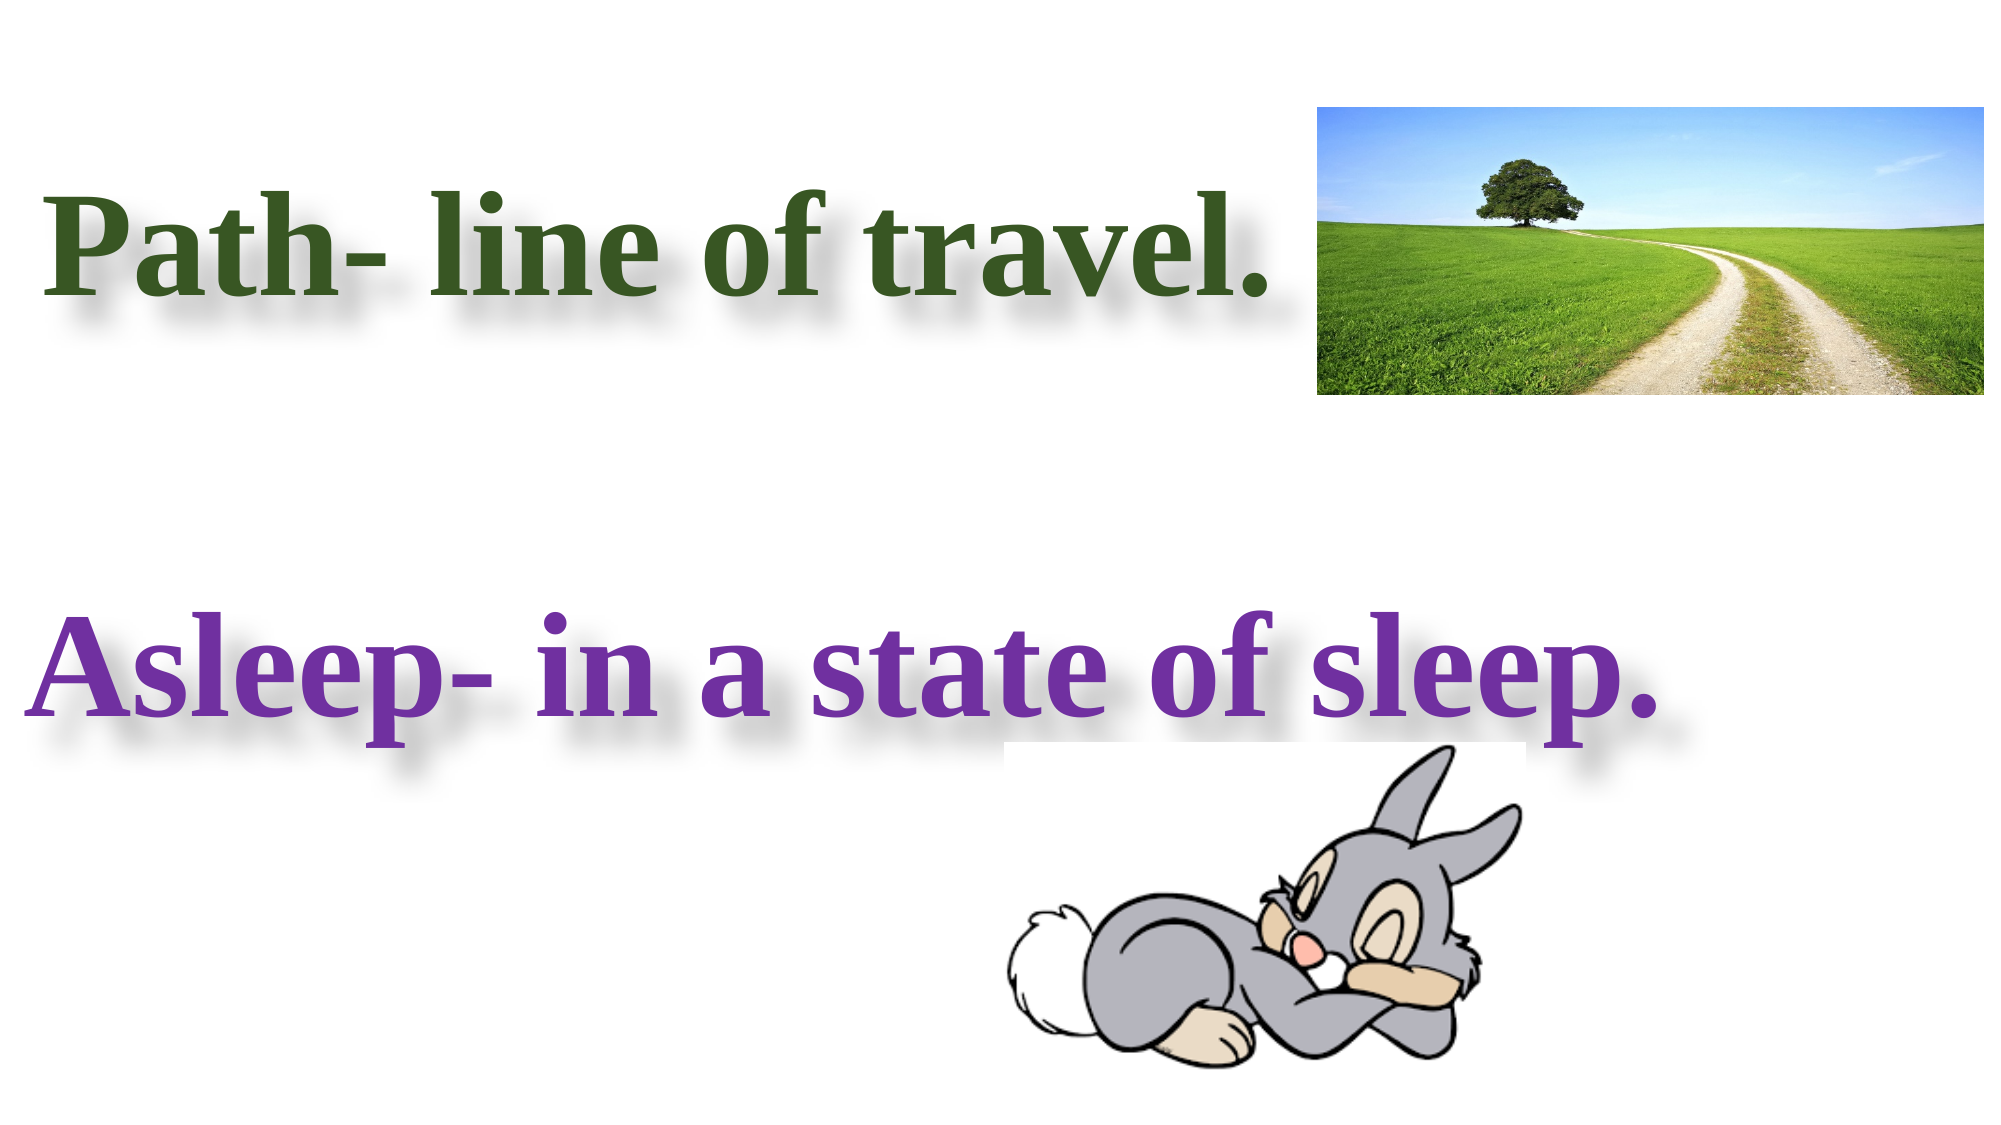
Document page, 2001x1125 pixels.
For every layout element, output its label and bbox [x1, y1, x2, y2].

text_box [26, 107, 1984, 395]
text_box [8, 559, 1992, 1073]
